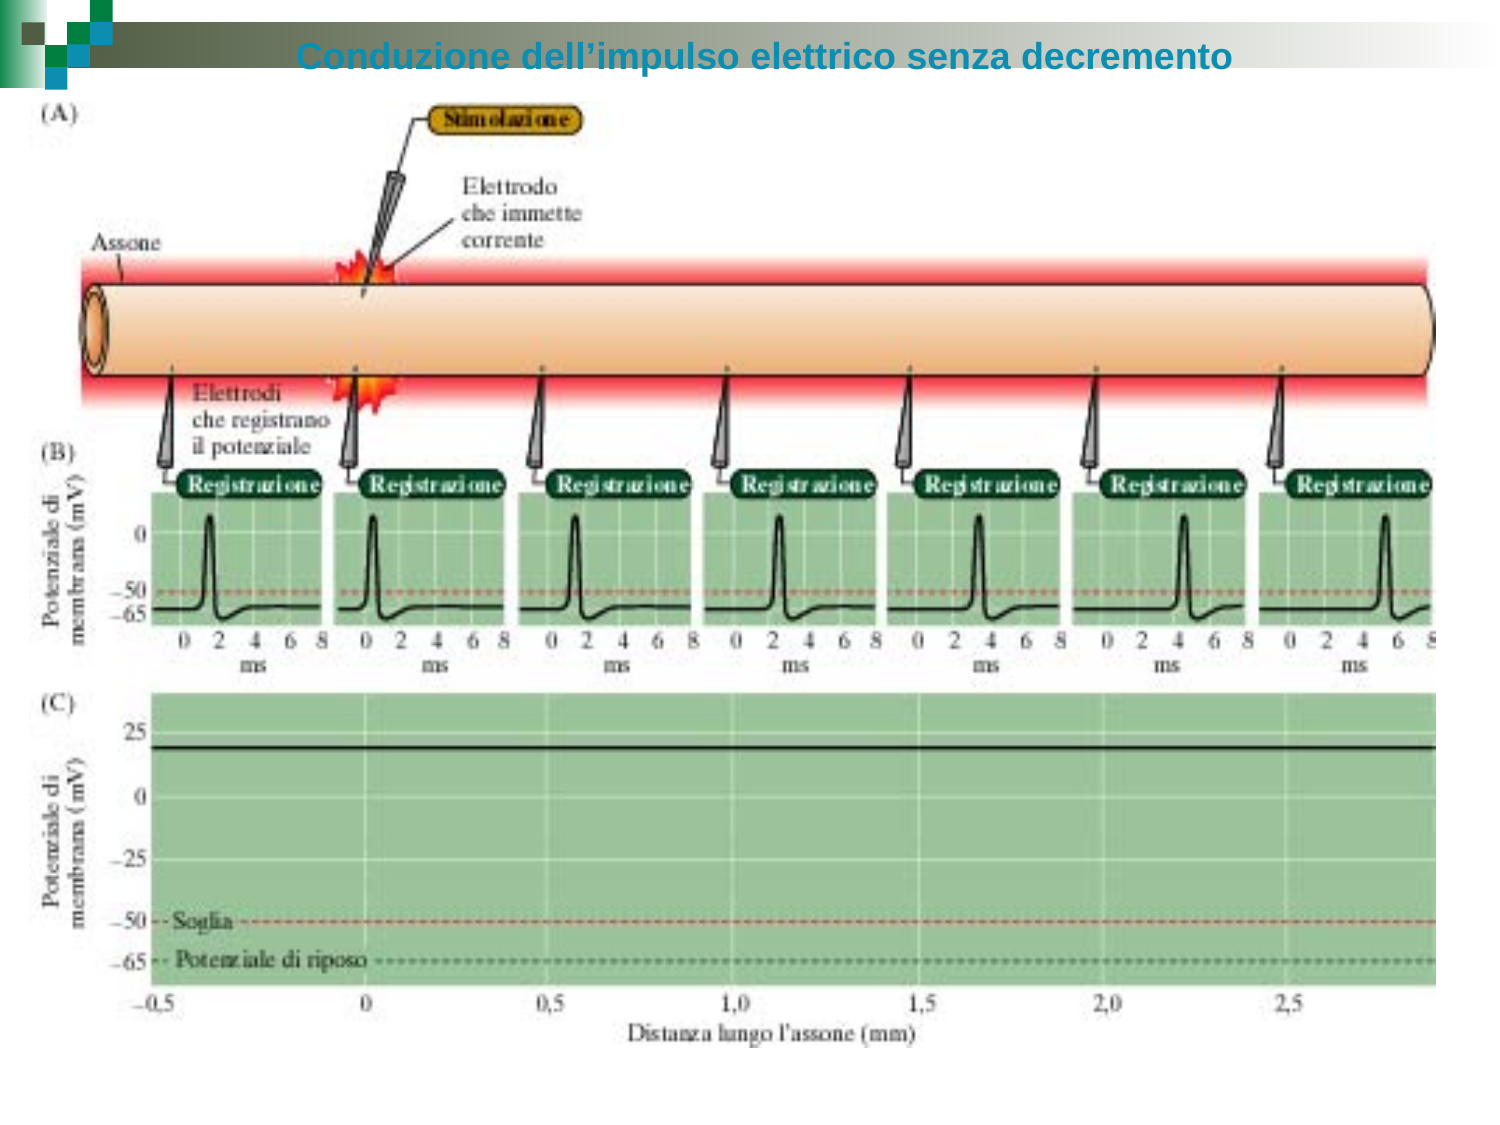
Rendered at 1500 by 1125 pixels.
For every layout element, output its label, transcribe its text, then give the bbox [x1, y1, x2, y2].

picture [29, 101, 1436, 1049]
text_box Conduzione dell’impulso elettrico senza decremento [280, 24, 1249, 85]
